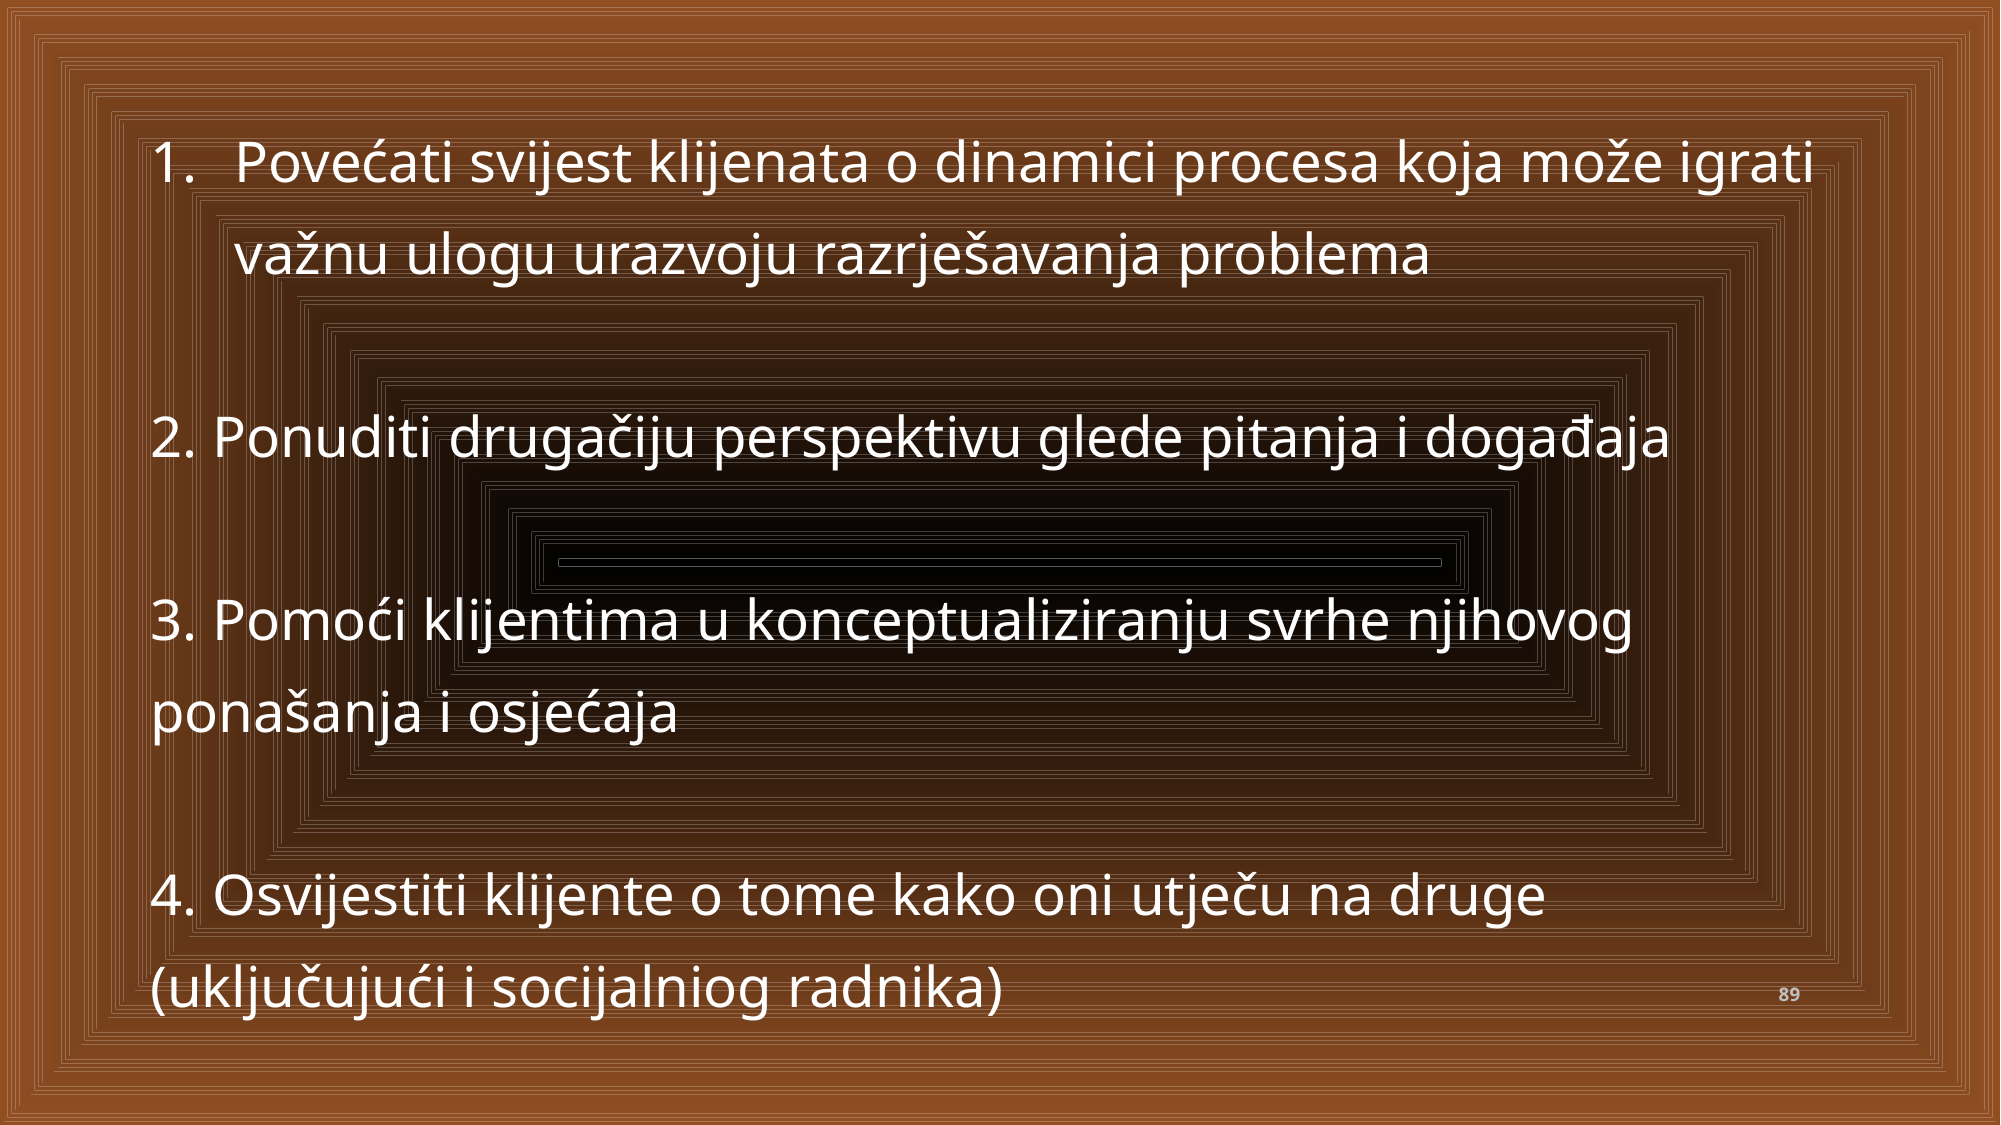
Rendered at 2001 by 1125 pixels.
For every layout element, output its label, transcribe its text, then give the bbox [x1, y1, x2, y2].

text_box Povećati svijest klijenata o dinamici procesa koja može igrati važnu ulogu urazvoju razrješavanja problema 2. Ponuditi drugačiju perspektivu glede pitanja i događaja 3. Pomoći klijentima u konceptualiziranju svrhe njihovog ponašanja i osjećaja 4. Osvijestiti klijente o tome kako oni utječu na druge (uključujući i socijalniog radnika) [135, 94, 1865, 1026]
